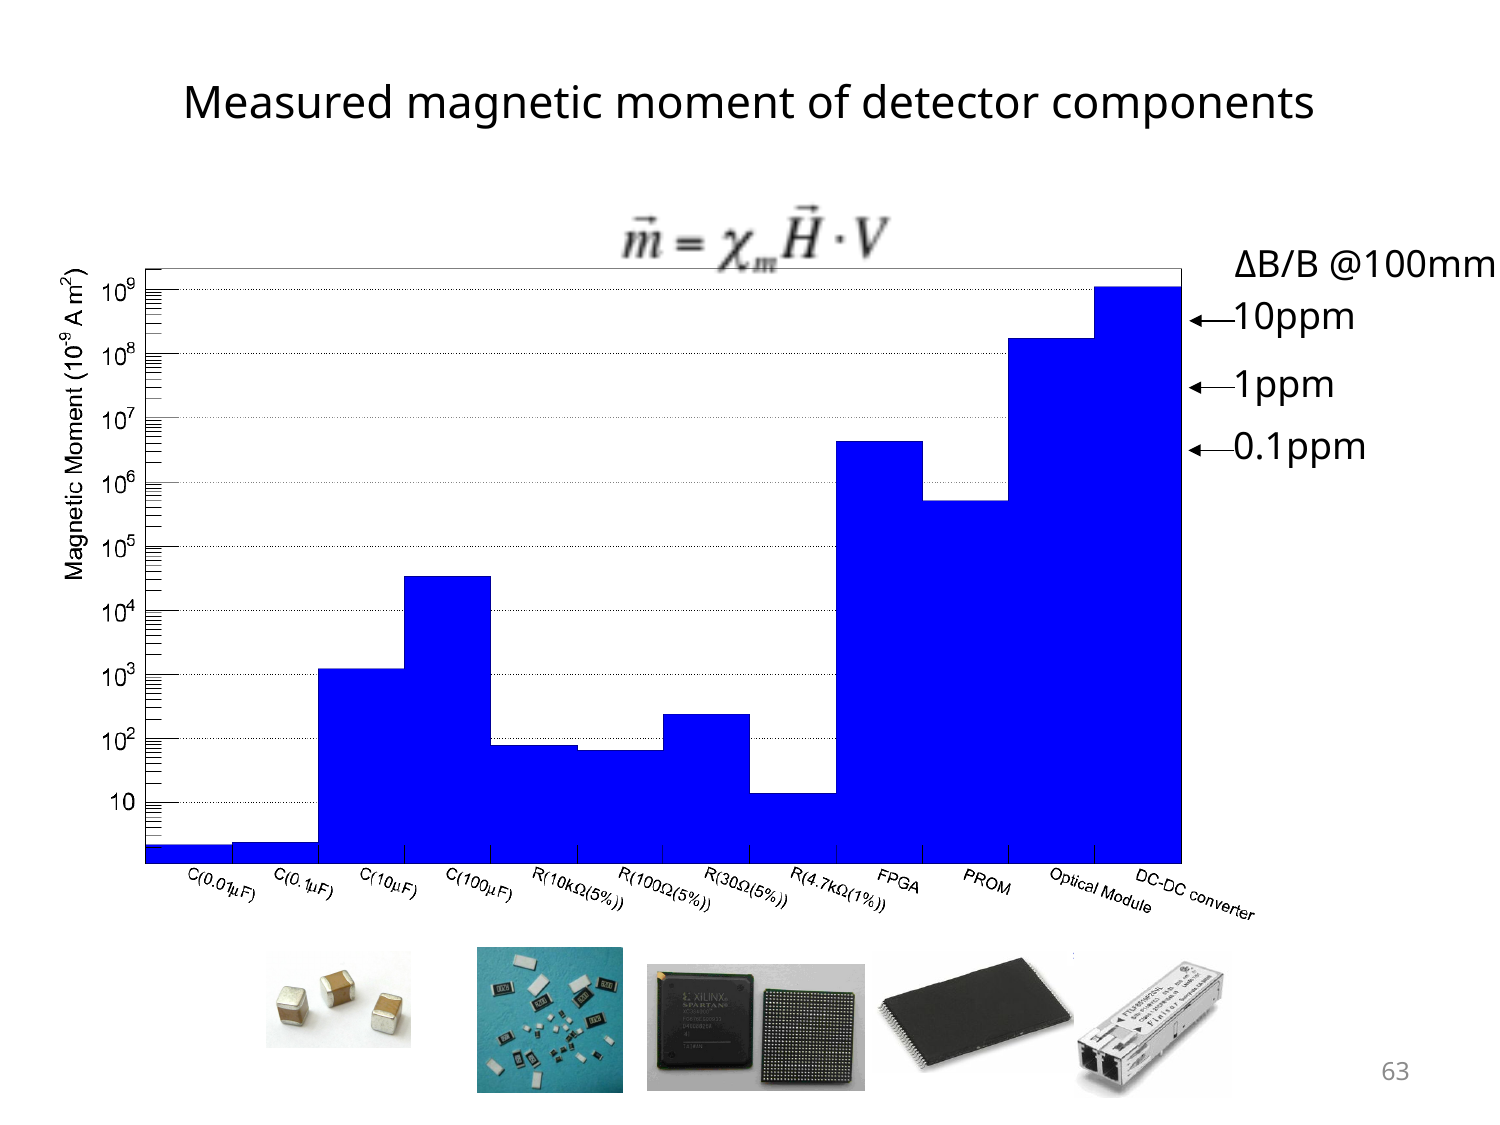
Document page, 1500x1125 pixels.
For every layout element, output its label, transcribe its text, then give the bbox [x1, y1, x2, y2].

picture [868, 948, 1232, 1098]
picture [265, 950, 411, 1049]
text_box 0.1ppm [1273, 414, 1382, 475]
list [44, 254, 1269, 938]
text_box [615, 196, 896, 283]
text_box 1ppm [1273, 352, 1351, 412]
picture [477, 947, 623, 1093]
title Measured magnetic moment of detector components [75, 49, 1425, 152]
slide_number 63 [1233, 1042, 1425, 1103]
text_box 10ppm [1273, 293, 1371, 345]
text_box ΔB/B @100mm [1219, 233, 1500, 293]
picture [647, 964, 865, 1091]
